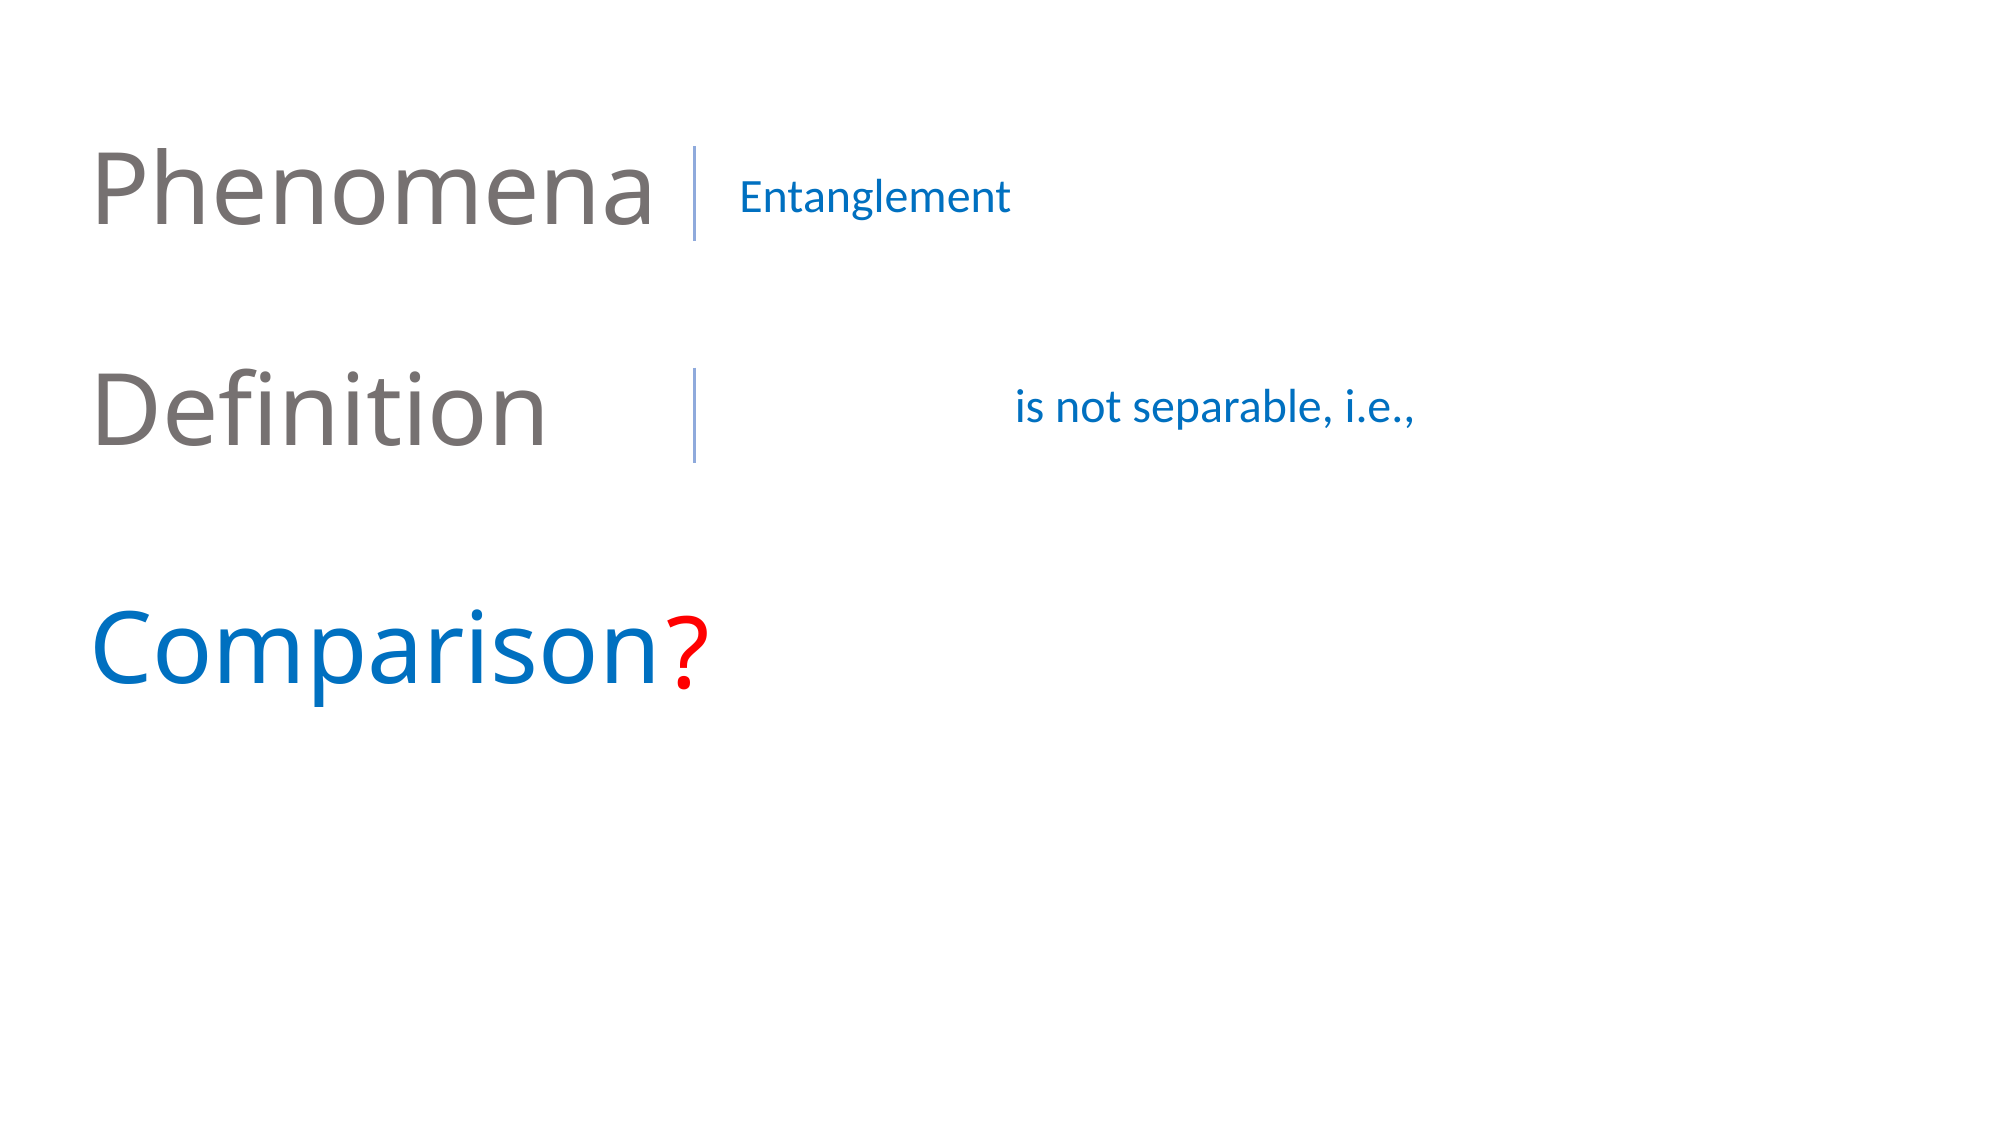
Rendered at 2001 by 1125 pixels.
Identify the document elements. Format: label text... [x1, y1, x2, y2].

text_box Entanglement [724, 157, 1027, 230]
text_box ? [651, 580, 725, 716]
text_box Comparison [74, 576, 1926, 951]
text_box Definition [74, 338, 1926, 576]
text_box Phenomena [74, 117, 1926, 338]
